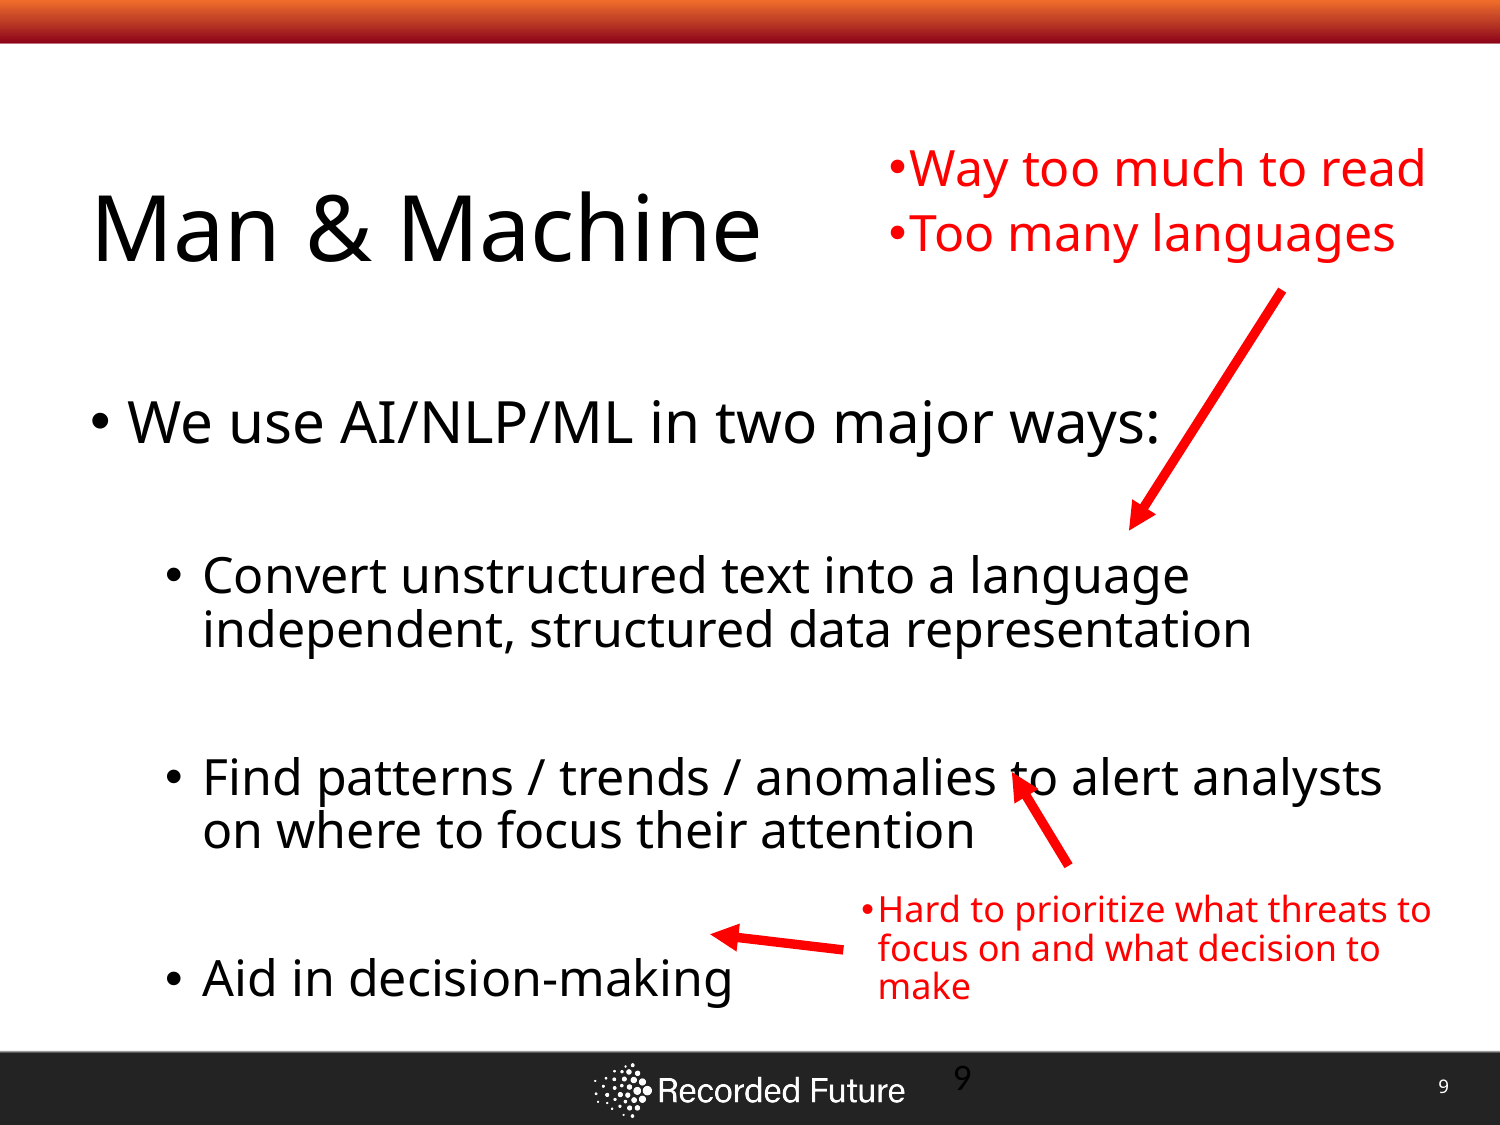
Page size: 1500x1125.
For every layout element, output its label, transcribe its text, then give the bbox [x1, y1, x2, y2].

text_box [1128, 290, 1283, 531]
picture [0, 0, 1500, 1052]
title Man & Machine [75, 172, 874, 291]
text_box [710, 934, 844, 950]
text_box Hard to prioritize what threats to focus on and what decision to make [846, 884, 1487, 1016]
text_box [1011, 772, 1069, 866]
picture [594, 1063, 906, 1118]
list We use AI/NLP/ML in two major ways: Convert unstructured text into a language independent, structured data representation Find patterns / trends / anomalies to alert analysts on where to focus their attention Aid in decision-making [75, 385, 1425, 1043]
slide_number 9 [937, 1045, 1425, 1106]
text_box Way too much to read Too many languages [874, 135, 1500, 291]
